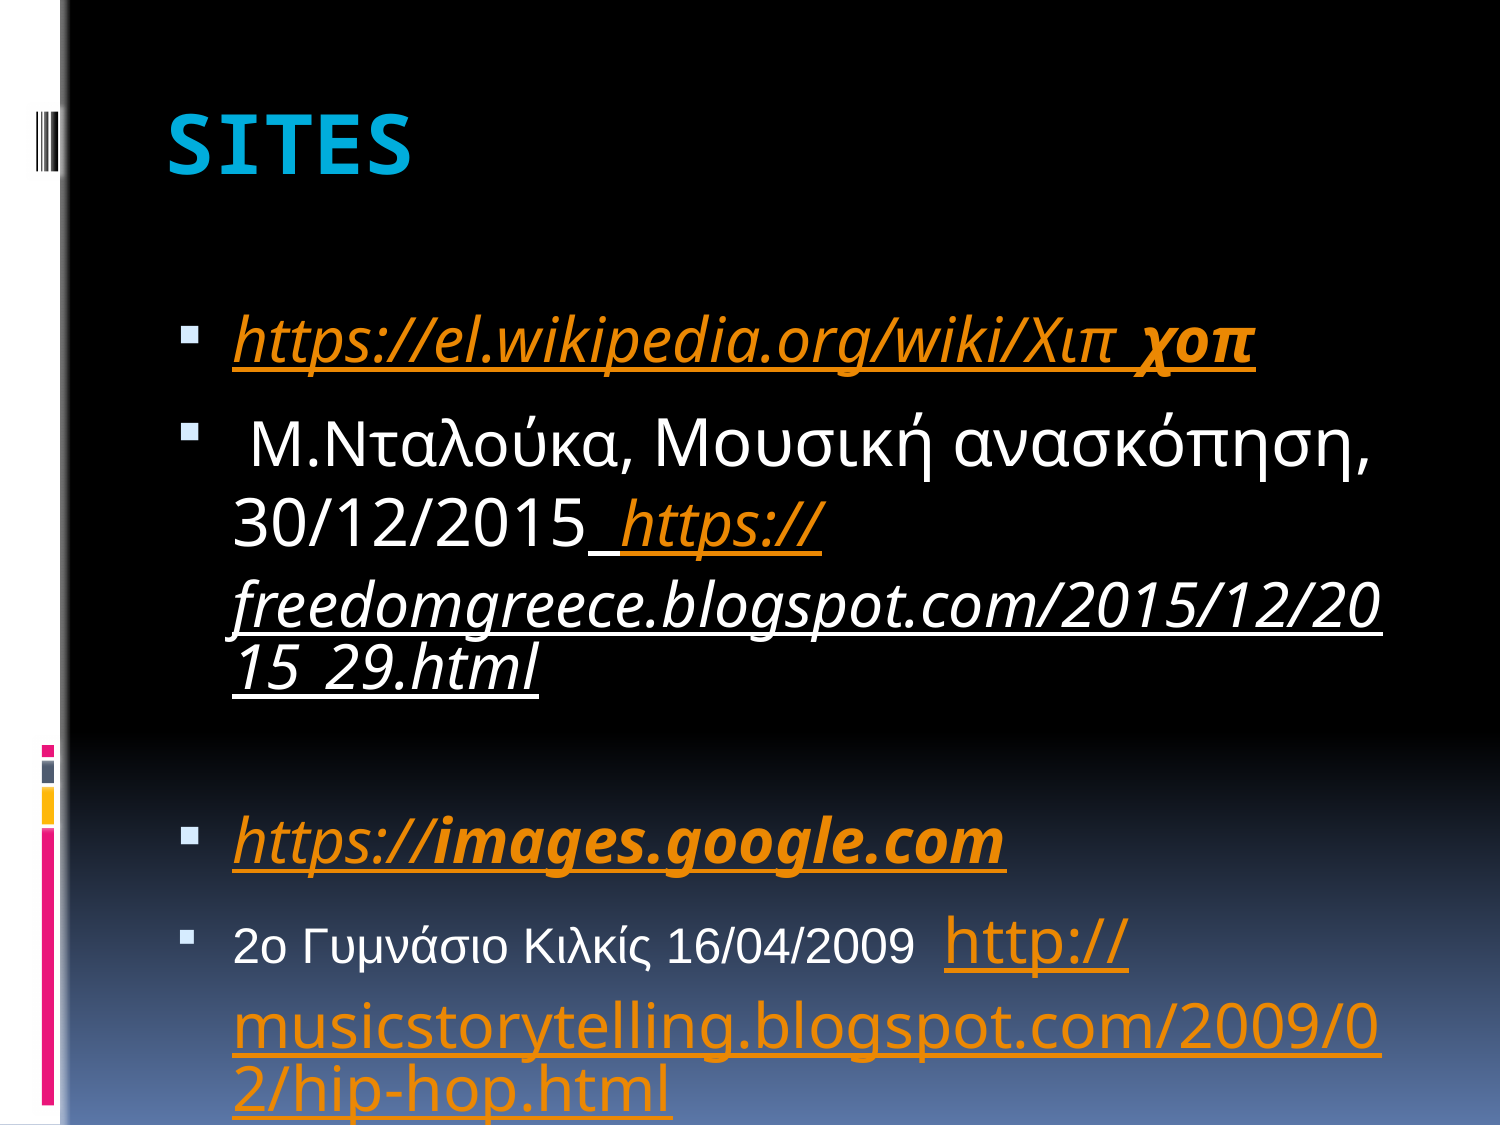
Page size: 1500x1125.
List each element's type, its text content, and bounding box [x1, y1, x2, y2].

title sites [150, 83, 1425, 234]
list https://el.wikipedia.org/wiki/Χιπ_χοπ Μ.Νταλούκα, Mουσική ανασκόπηση, 30/12/2015 https://freedomgreece.blogspot.com/2015/12/2015_29.html https://images.google.com 2ο Γυμνάσιο Κιλκίς 16/04/2009 http://musicstorytelling.blogspot.com/2009/02/hip-hop.html [150, 292, 1425, 1043]
